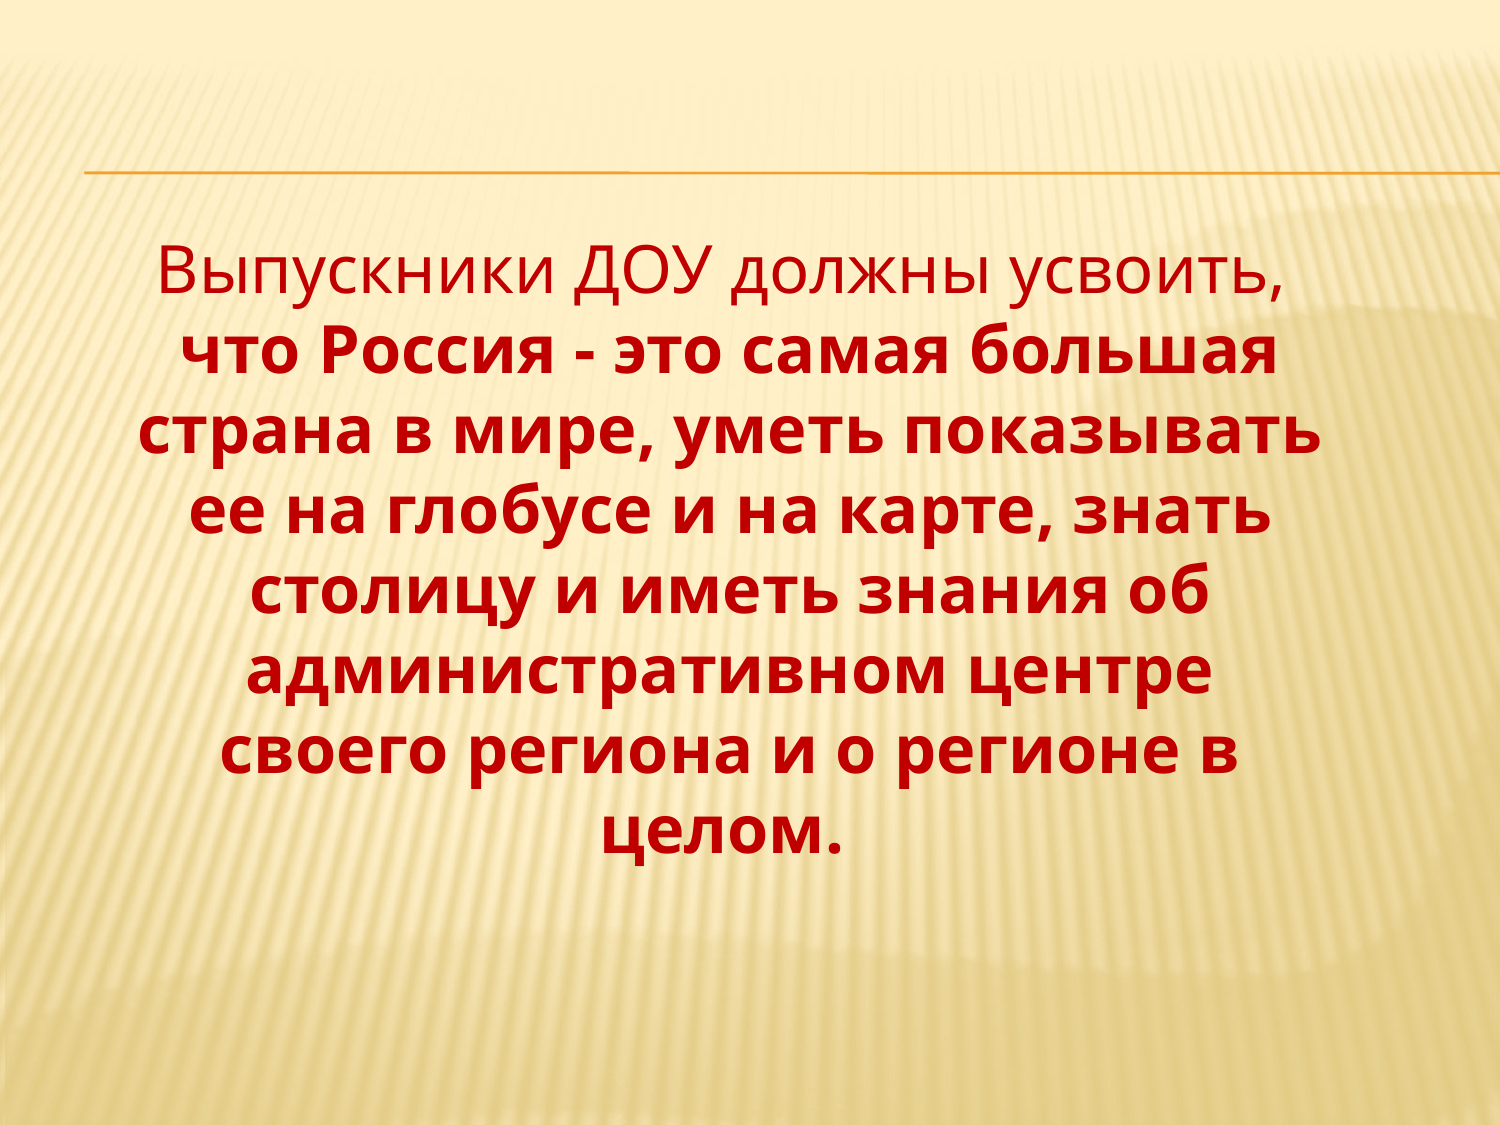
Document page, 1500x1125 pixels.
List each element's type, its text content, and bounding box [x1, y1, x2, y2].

text_box Выпускники ДОУ должны усвоить, что Россия - это самая большая страна в мире, уметь показывать ее на глобусе и на карте, знать столицу и иметь знания об административном центре своего региона и о регионе в целом. [116, 219, 1345, 875]
